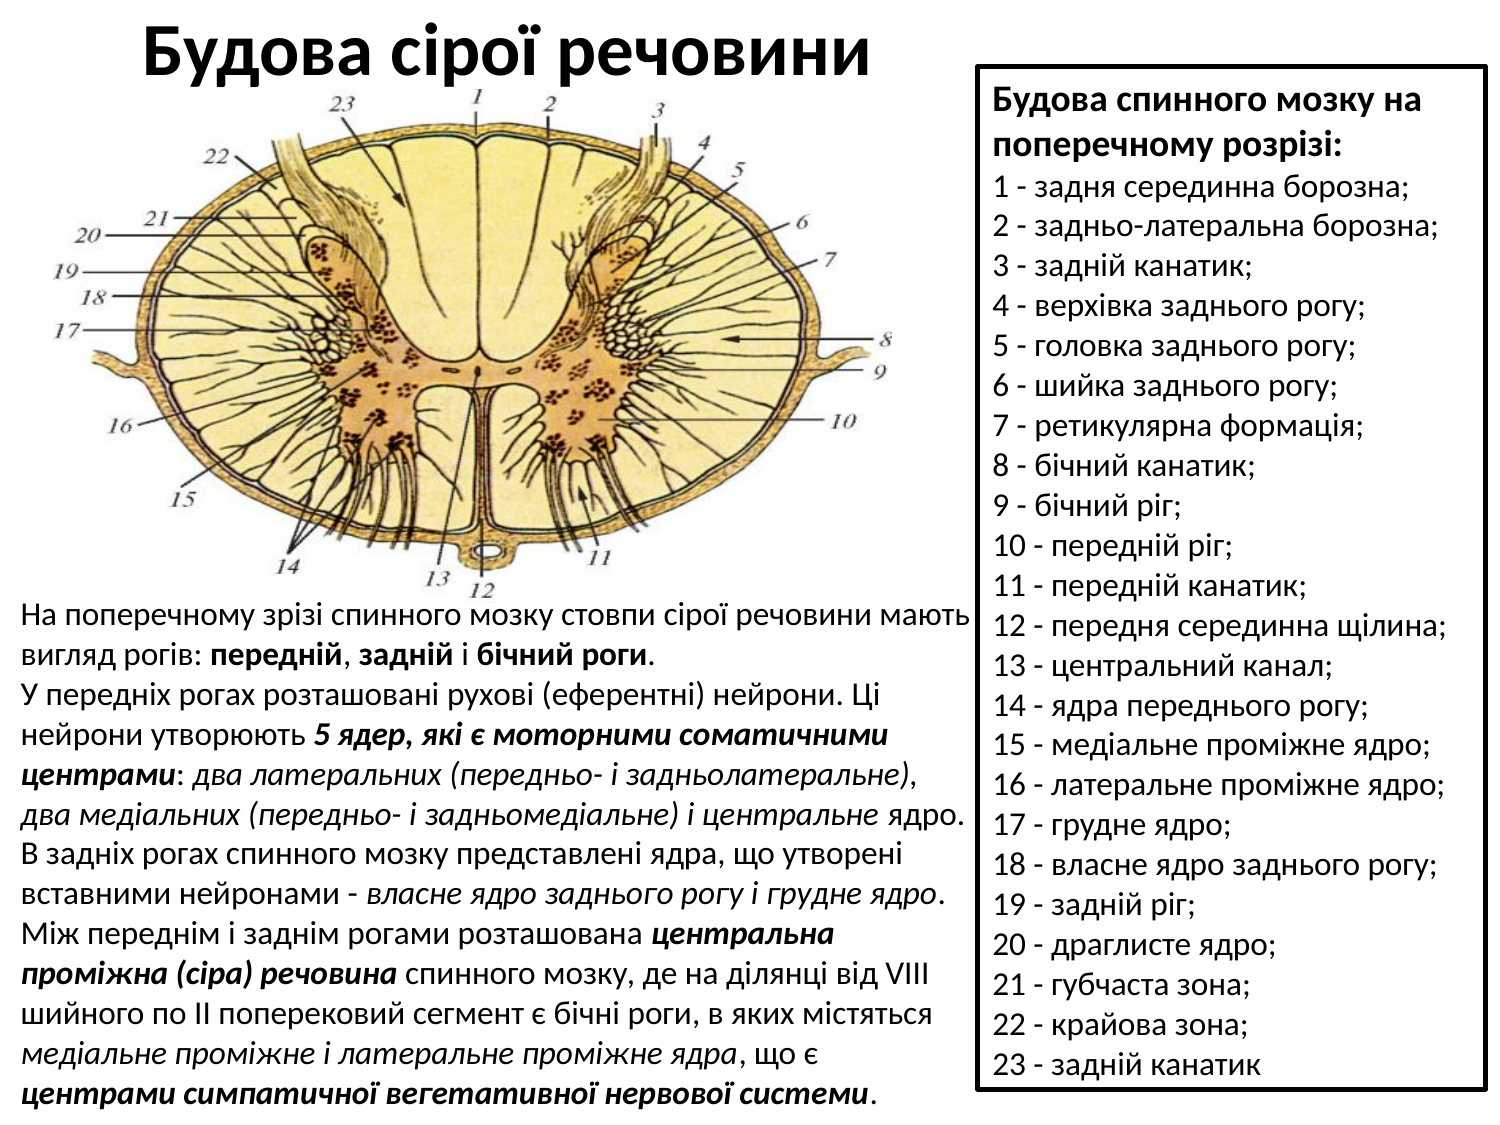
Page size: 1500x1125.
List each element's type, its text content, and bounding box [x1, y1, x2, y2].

text_box Будова спинного мозку на поперечному розрізі: 1 - задня серединна борозна; 2 - задньо-латеральна борозна; 3 - задній канатик; 4 - верхівка заднього рогу; 5 - головка заднього рогу; 6 - шийка заднього рогу; 7 - ретикулярна формація; 8 - бічний канатик; 9 - бічний ріг; 10 - передній ріг; 11 - передній канатик; 12 - передня серединна щілина; 13 - центральний канал; 14 - ядра переднього рогу; 15 - медіальне проміжне ядро; 16 - латеральне проміжне ядро; 17 - грудне ядро; 18 - власне ядро ​​заднього рогу; 19 - задній ріг; 20 - драглисте ядро; 21 - губчаста зона; 22 - крайова зона; 23 - задній канатик [977, 66, 1486, 1090]
title Будова сірої речовини [76, 0, 939, 90]
text_box На поперечному зрізі спинного мозку стовпи сірої речовини мають вигляд рогів: передній, задній і бічний роги. У передніх рогах розташовані рухові (еферентні) нейрони. Ці нейрони утворюють 5 ядер, які є моторними соматичними центрами: два латеральних (передньо- і задньолатеральне), два медіальних (передньо- і задньомедіальне) і центральне ядро. В задніх рогах спинного мозку представлені ядра, що утворені вставними нейронами - власне ядро заднього рогу і грудне ядро. Між переднім і заднім рогами розташована центральна проміжна (сіра) речовина спинного мозку, де на ділянці від VIII шийного по II поперековий сегмент є бічні роги, в яких містяться медіальне проміжне і латеральне проміжне ядра, що є центрами симпатичної вегетативної нервової системи. [5, 584, 987, 1119]
picture [52, 89, 892, 603]
